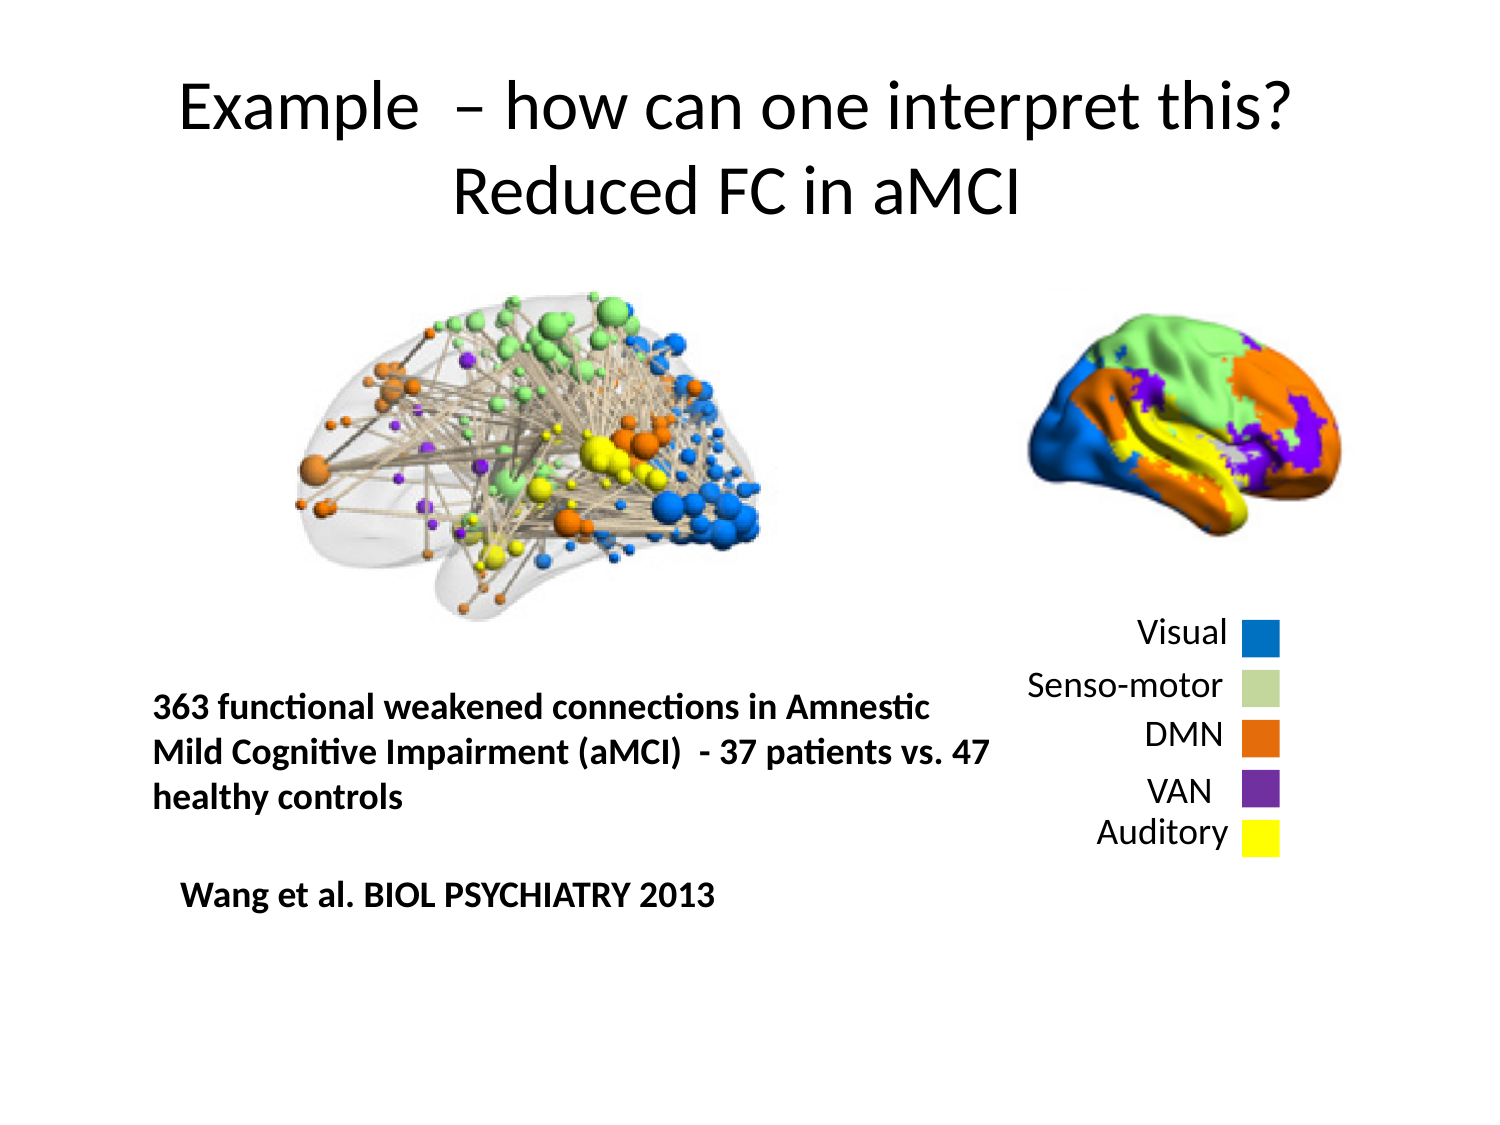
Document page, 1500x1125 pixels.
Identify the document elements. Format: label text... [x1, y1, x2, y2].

text_box 363 functional weakened connections in Amnestic Mild Cognitive Impairment (aMCI) - 37 patients vs. 47 healthy controls [137, 674, 1007, 825]
title Example – how can one interpret this? Reduced FC in aMCI [62, 50, 1413, 238]
text_box [937, 162, 968, 223]
picture [274, 287, 781, 627]
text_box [1012, 287, 1376, 861]
text_box Wang et al. BIOL PSYCHIATRY 2013 [165, 862, 740, 923]
